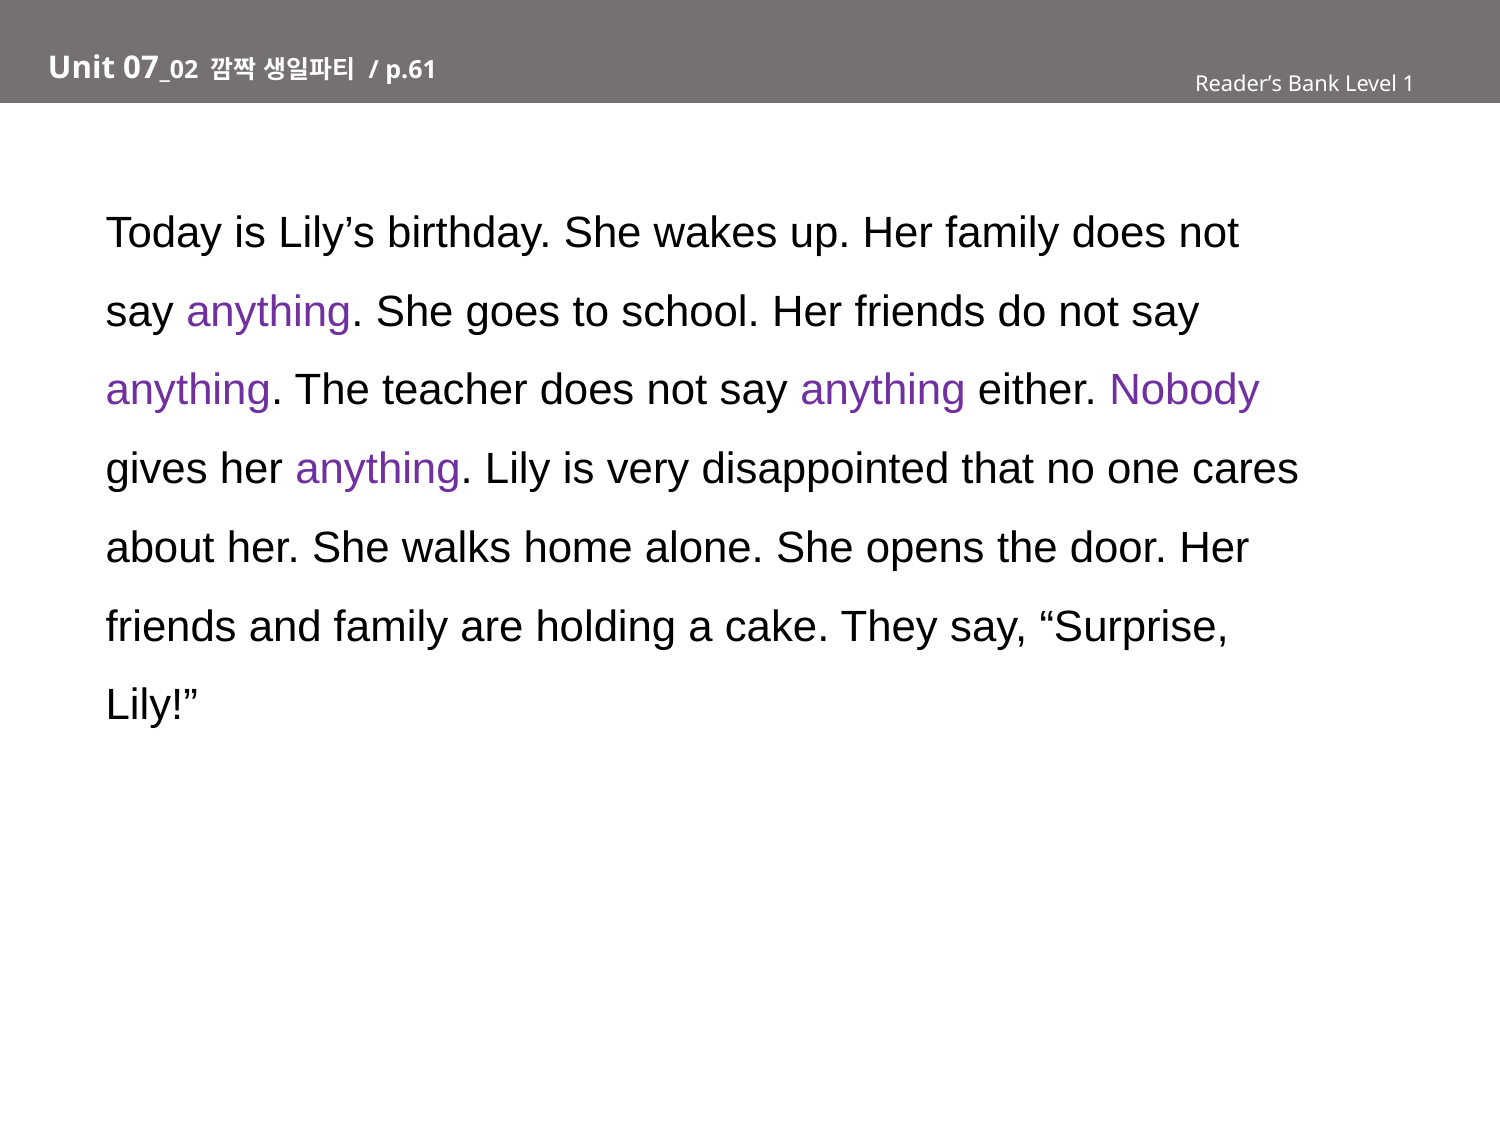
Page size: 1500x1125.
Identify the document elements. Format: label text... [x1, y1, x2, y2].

text_box Today is Lily’s birthday. She wakes up. Her family does not say anything. She goes to school. Her friends do not say anything. The teacher does not say anything either. Nobody gives her anything. Lily is very disappointed that no one cares about her. She walks home alone. She opens the door. Her friends and family are holding a cake. They say, “Surprise, Lily!” [90, 170, 1408, 815]
text_box Reader’s Bank Level 1 [1183, 67, 1474, 107]
title Unit 07_02 깜짝 생일파티 / p.61 [0, 0, 1500, 103]
